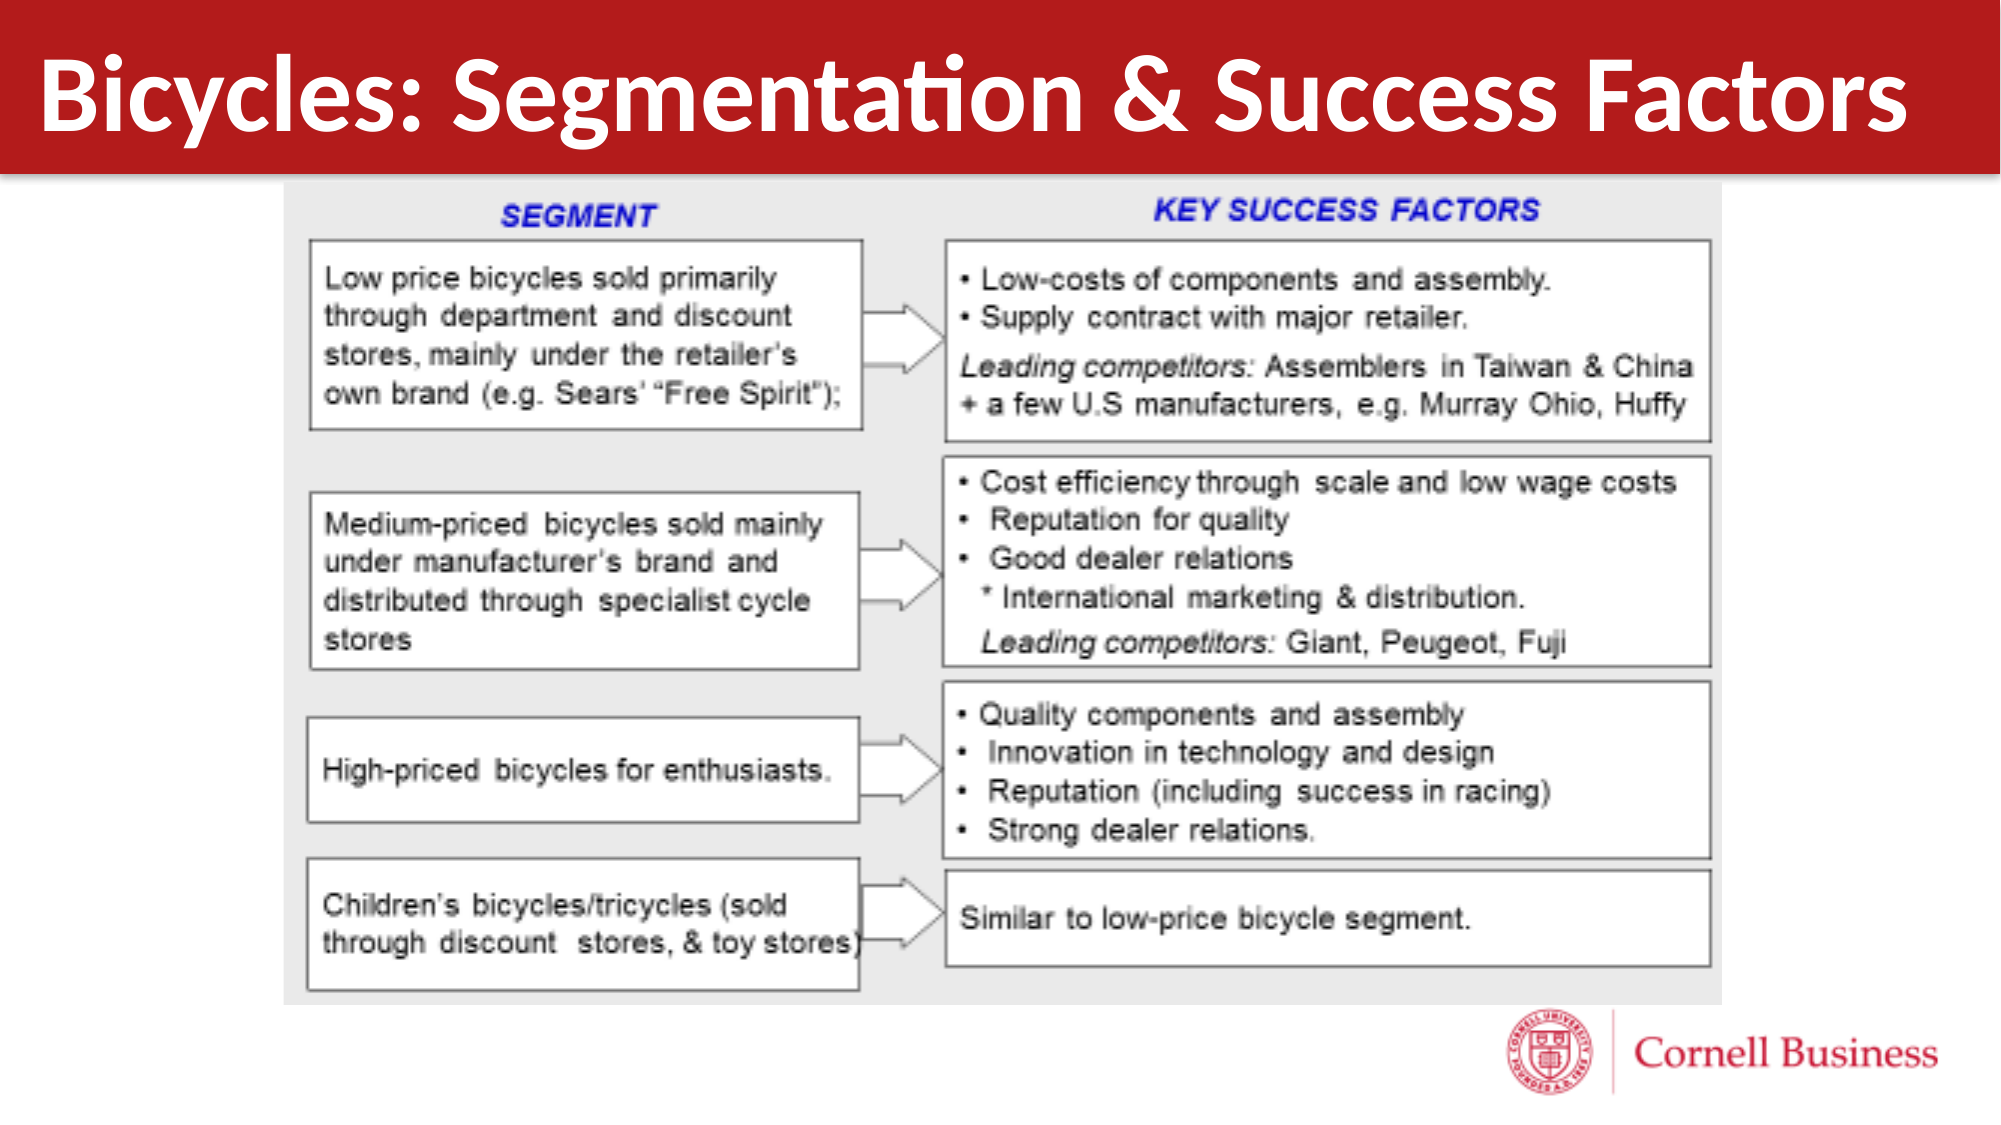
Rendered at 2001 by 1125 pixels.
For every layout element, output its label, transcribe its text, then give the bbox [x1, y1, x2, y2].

picture [649, 374, 1984, 1125]
title Bicycles: Segmentation & Success Factors [23, 13, 1982, 163]
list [283, 181, 1723, 1005]
